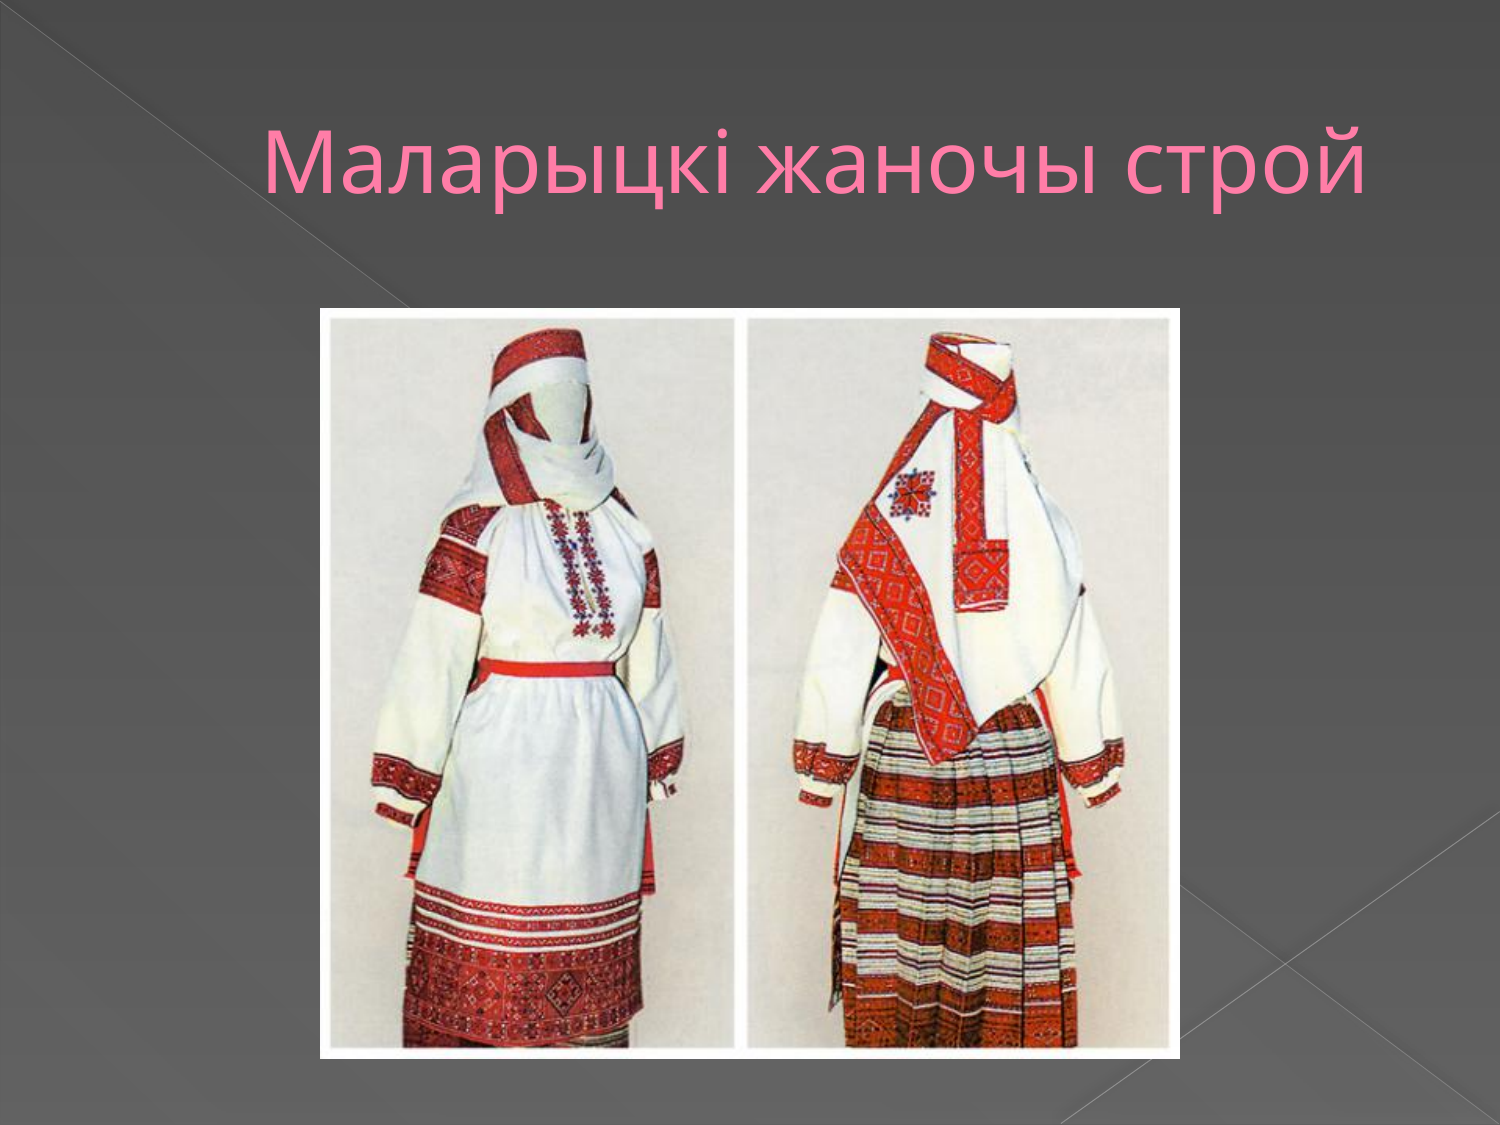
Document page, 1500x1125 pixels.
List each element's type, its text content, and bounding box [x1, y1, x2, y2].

title Маларыцкі жаночы строй [75, 43, 1425, 274]
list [319, 308, 1180, 1060]
